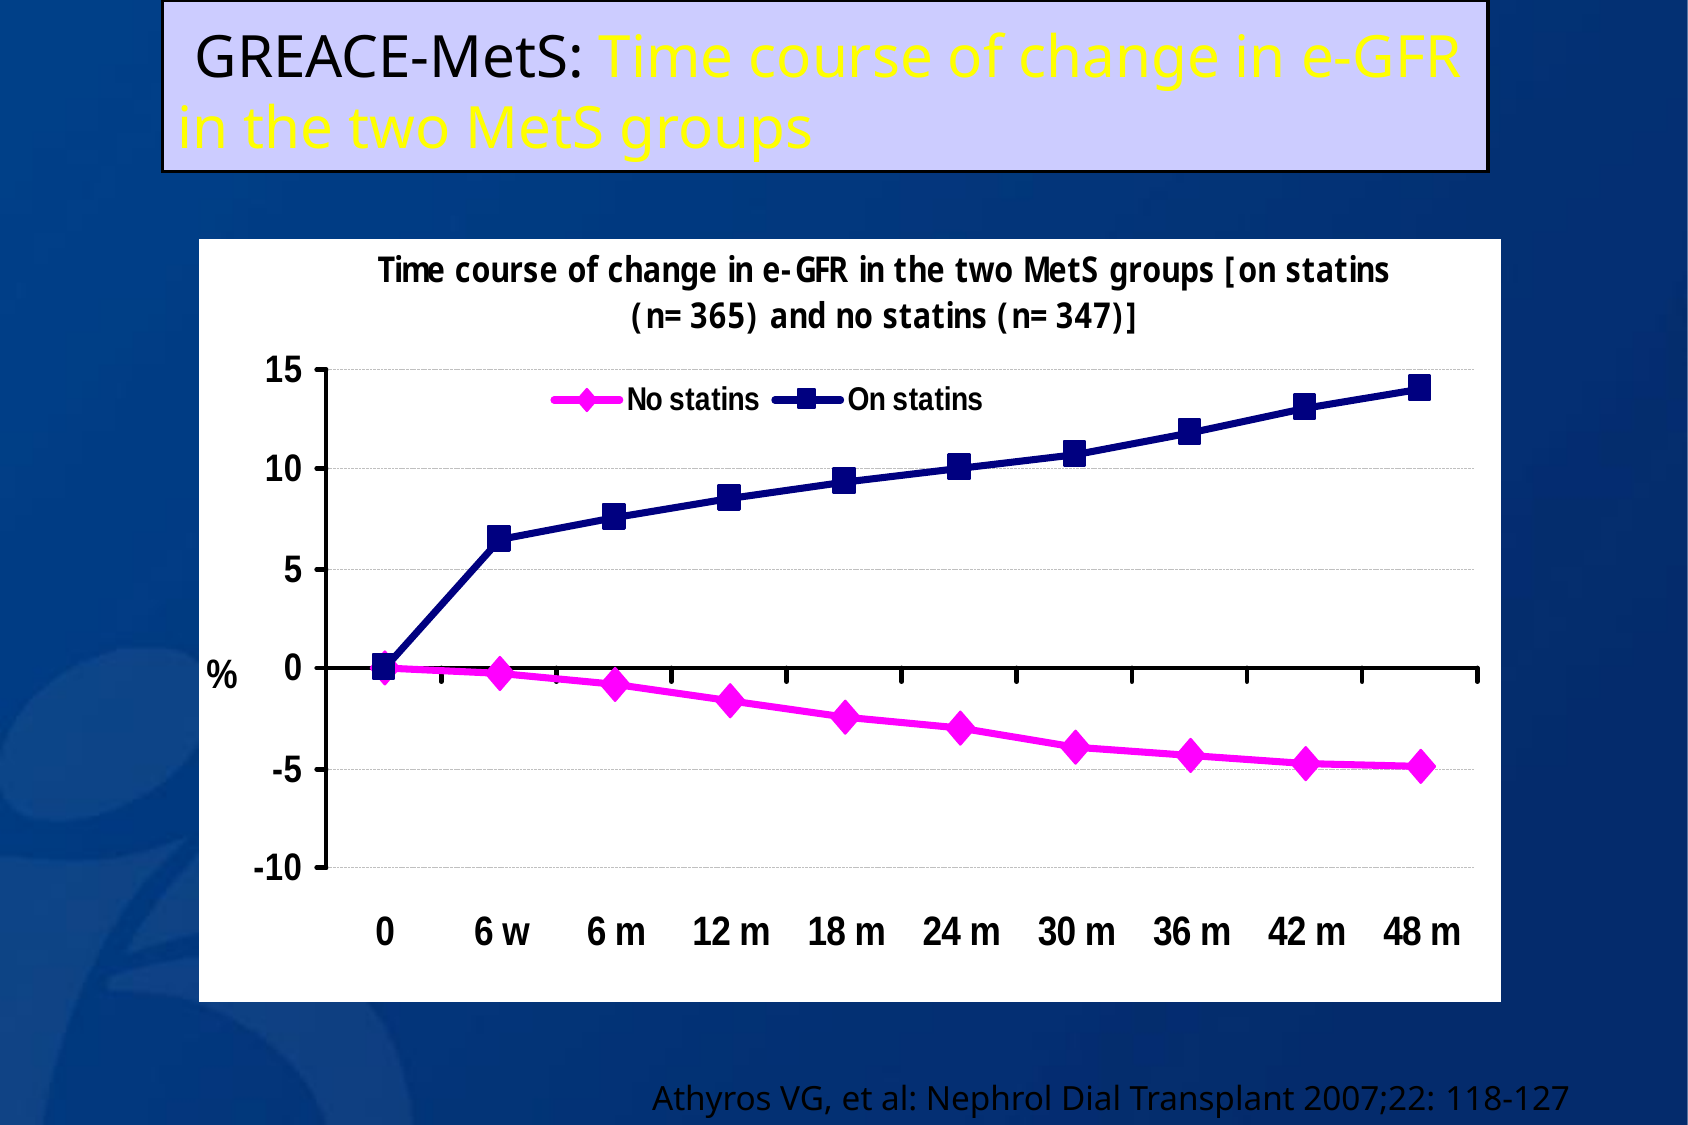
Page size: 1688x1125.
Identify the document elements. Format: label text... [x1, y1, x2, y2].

text_box Athyros VG, et al: Nephrol Dial Transplant 2007;22: 118-127 [637, 1069, 1586, 1125]
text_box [187, 224, 1513, 1013]
text_box GREACE-MetS: Time course of change in e-GFR in the two MetS groups [162, 0, 1488, 172]
picture [0, 0, 1688, 1125]
